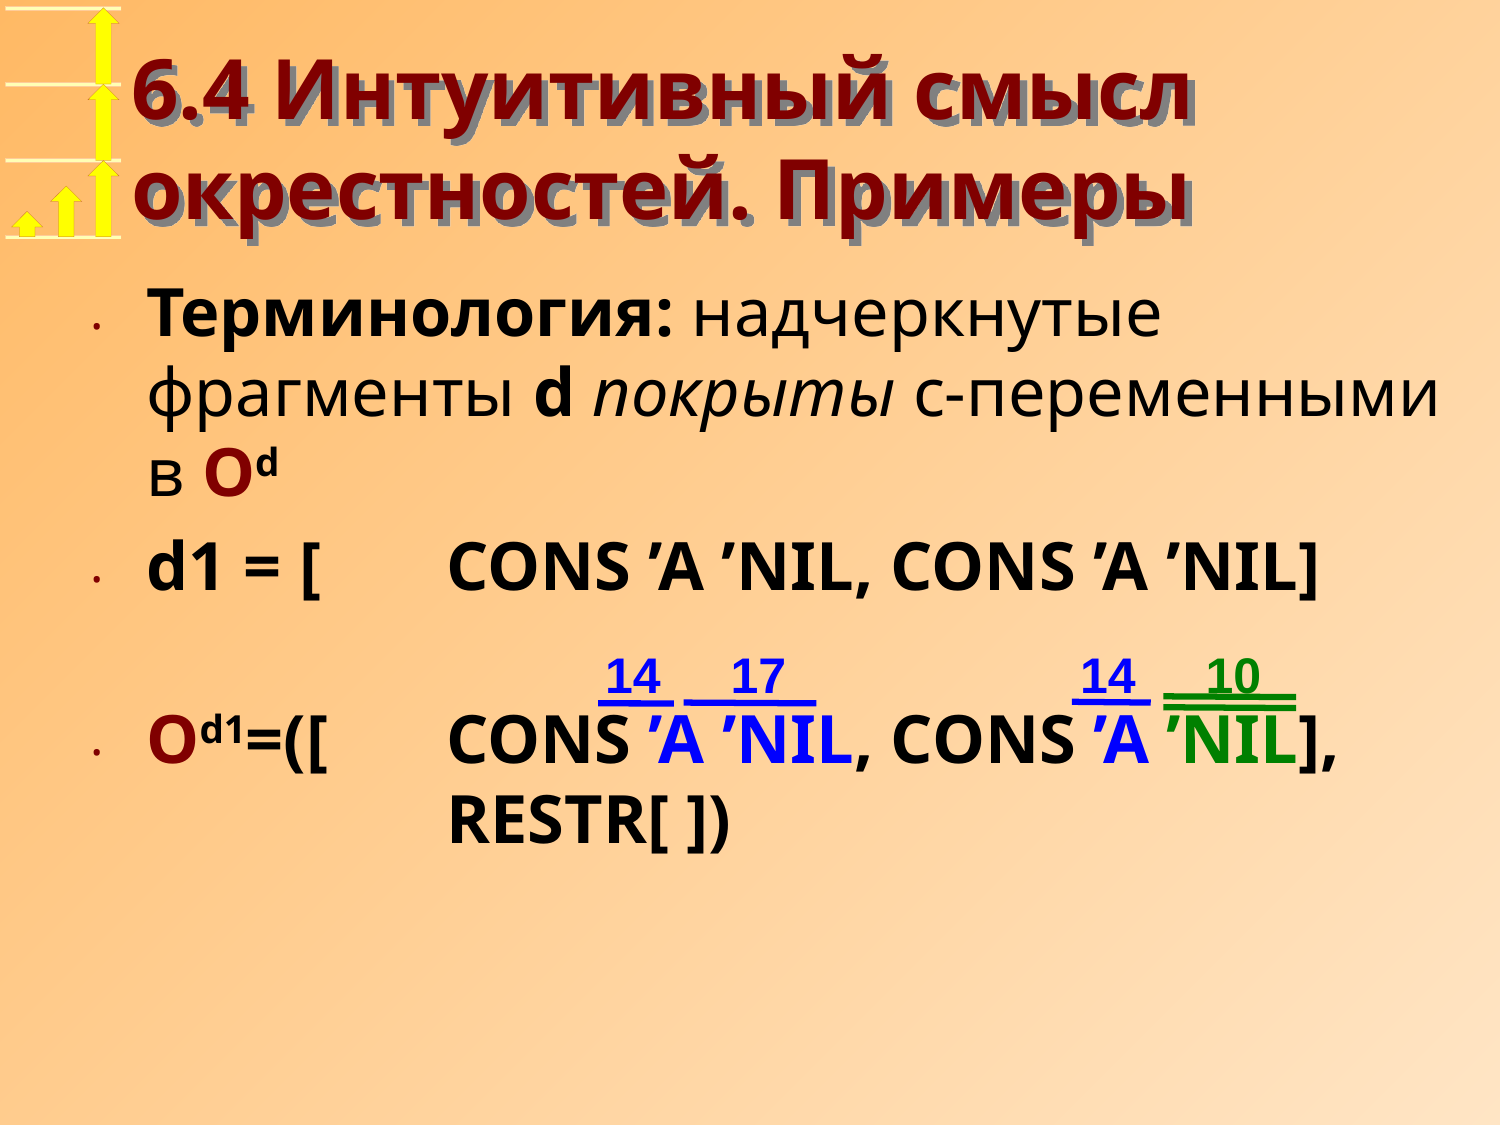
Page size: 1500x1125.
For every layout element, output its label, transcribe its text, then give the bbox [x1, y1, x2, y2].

list Терминология: надчеркнутые фрагменты d покрыты c-переменными в Od d1 = [ CONS ’A ’NIL, CONS ’A ’NIL] Od1=([ CONS ’A ’NIL, CONS ’A ’NIL], RESTR[ ]) [74, 262, 1469, 1125]
title 6.4 Интуитивный смысл окрестностей. Примеры [115, 42, 1486, 231]
text_box 14 17 14 10 [590, 636, 1422, 712]
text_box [597, 696, 1297, 709]
